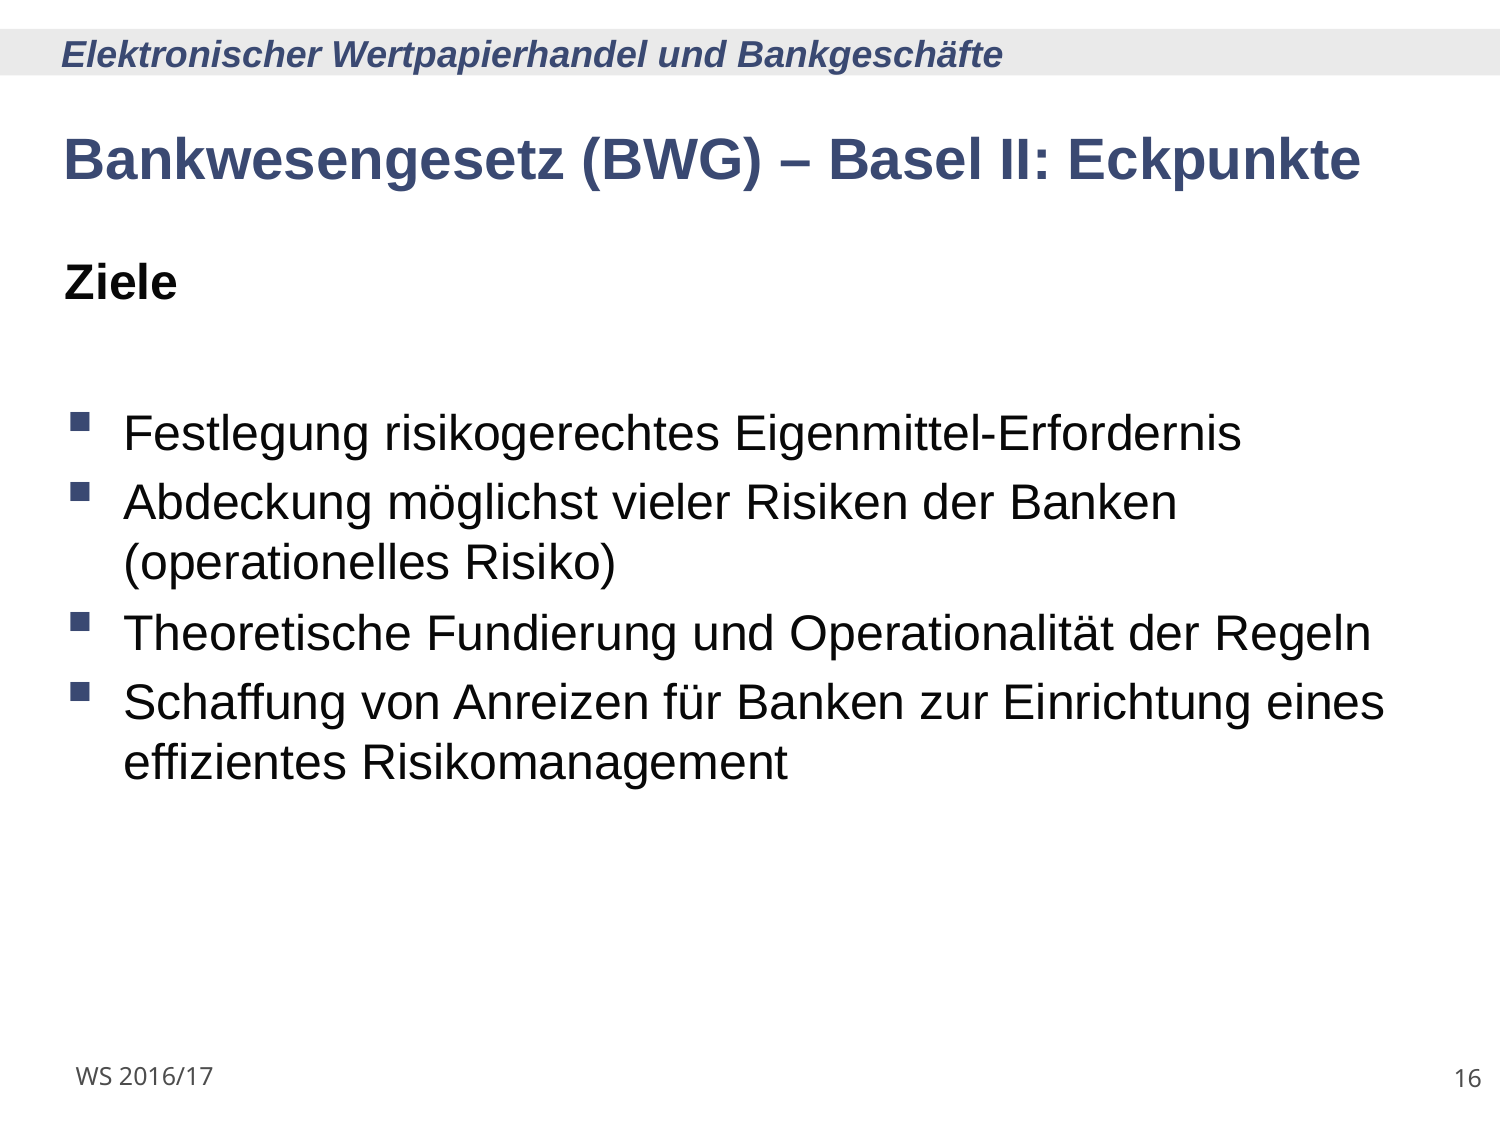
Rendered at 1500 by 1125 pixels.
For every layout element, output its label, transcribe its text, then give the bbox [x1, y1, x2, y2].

list Ziele Festlegung risikogerechtes Eigenmittel-Erfordernis Abdeckung möglichst vieler Risiken der Banken (operationelles Risiko) Theoretische Fundierung und Operationalität der Regeln Schaffung von Anreizen für Banken zur Einrichtung eines effizientes Risikomanagement [64, 249, 1436, 1026]
title Bankwesengesetz (BWG) – Basel II: Eckpunkte [48, 99, 1471, 213]
